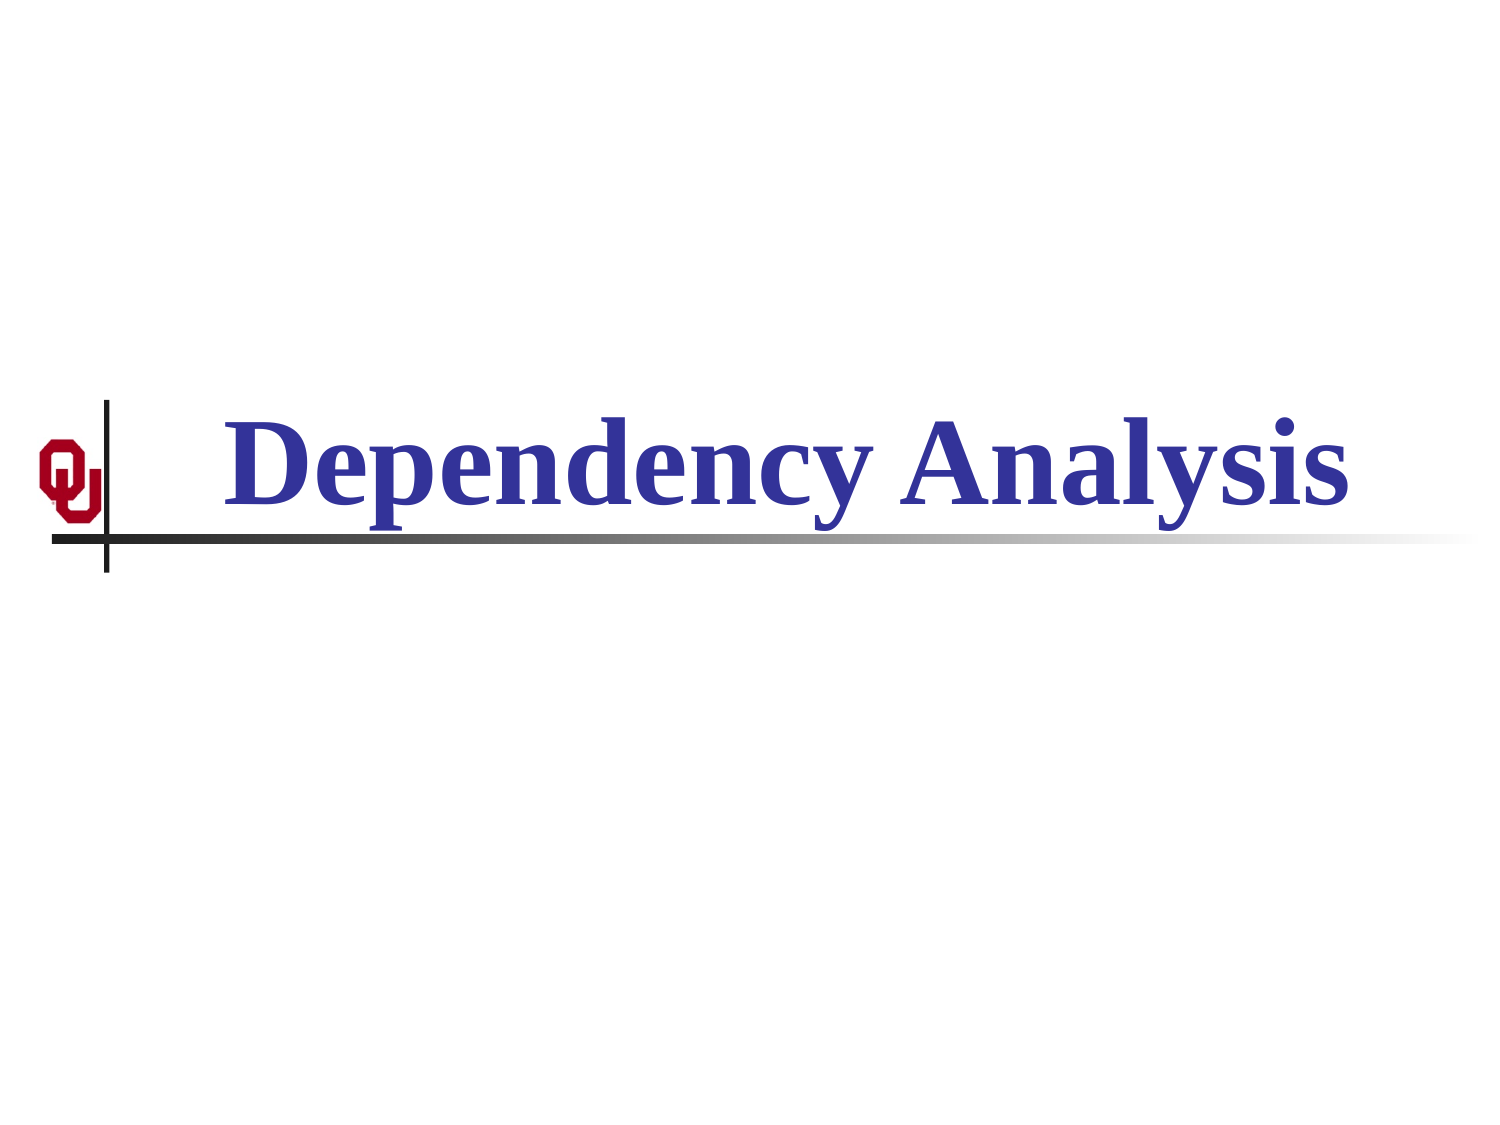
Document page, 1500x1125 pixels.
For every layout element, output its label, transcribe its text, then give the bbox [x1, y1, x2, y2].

title Dependency Analysis [149, 212, 1426, 538]
picture [37, 437, 103, 526]
